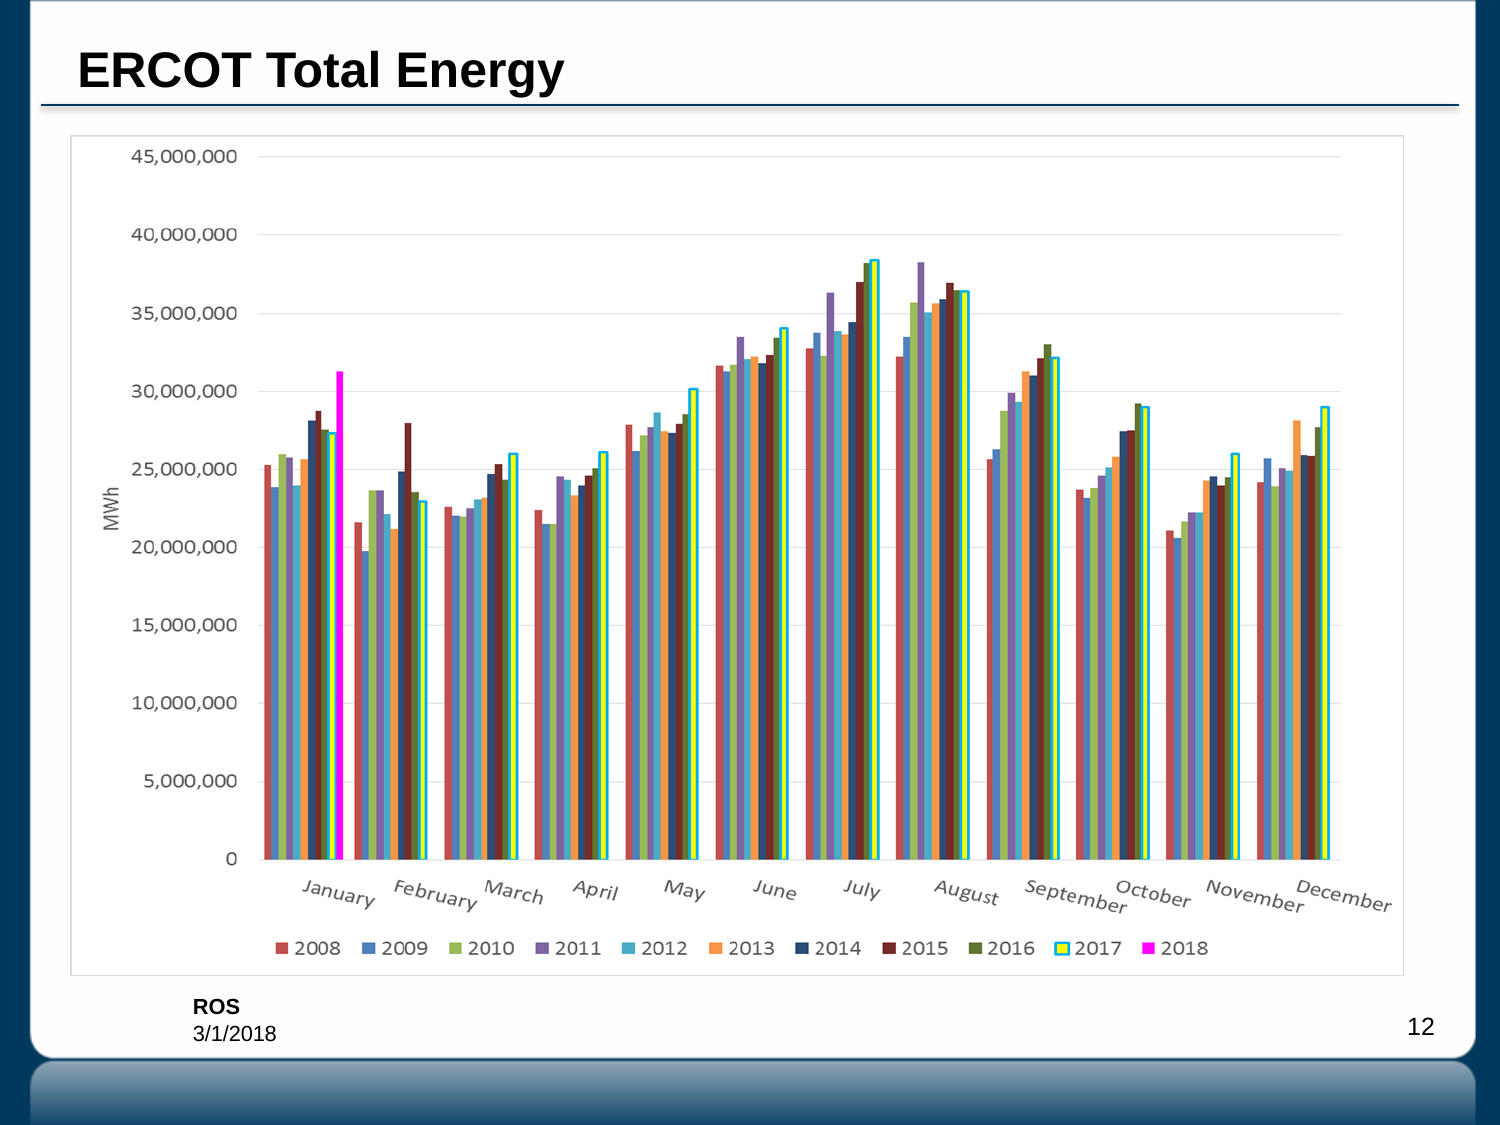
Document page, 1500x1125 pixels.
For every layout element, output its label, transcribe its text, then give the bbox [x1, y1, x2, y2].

picture [0, 0, 1500, 1125]
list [70, 135, 1405, 976]
title ERCOT Total Energy [62, 29, 1450, 106]
